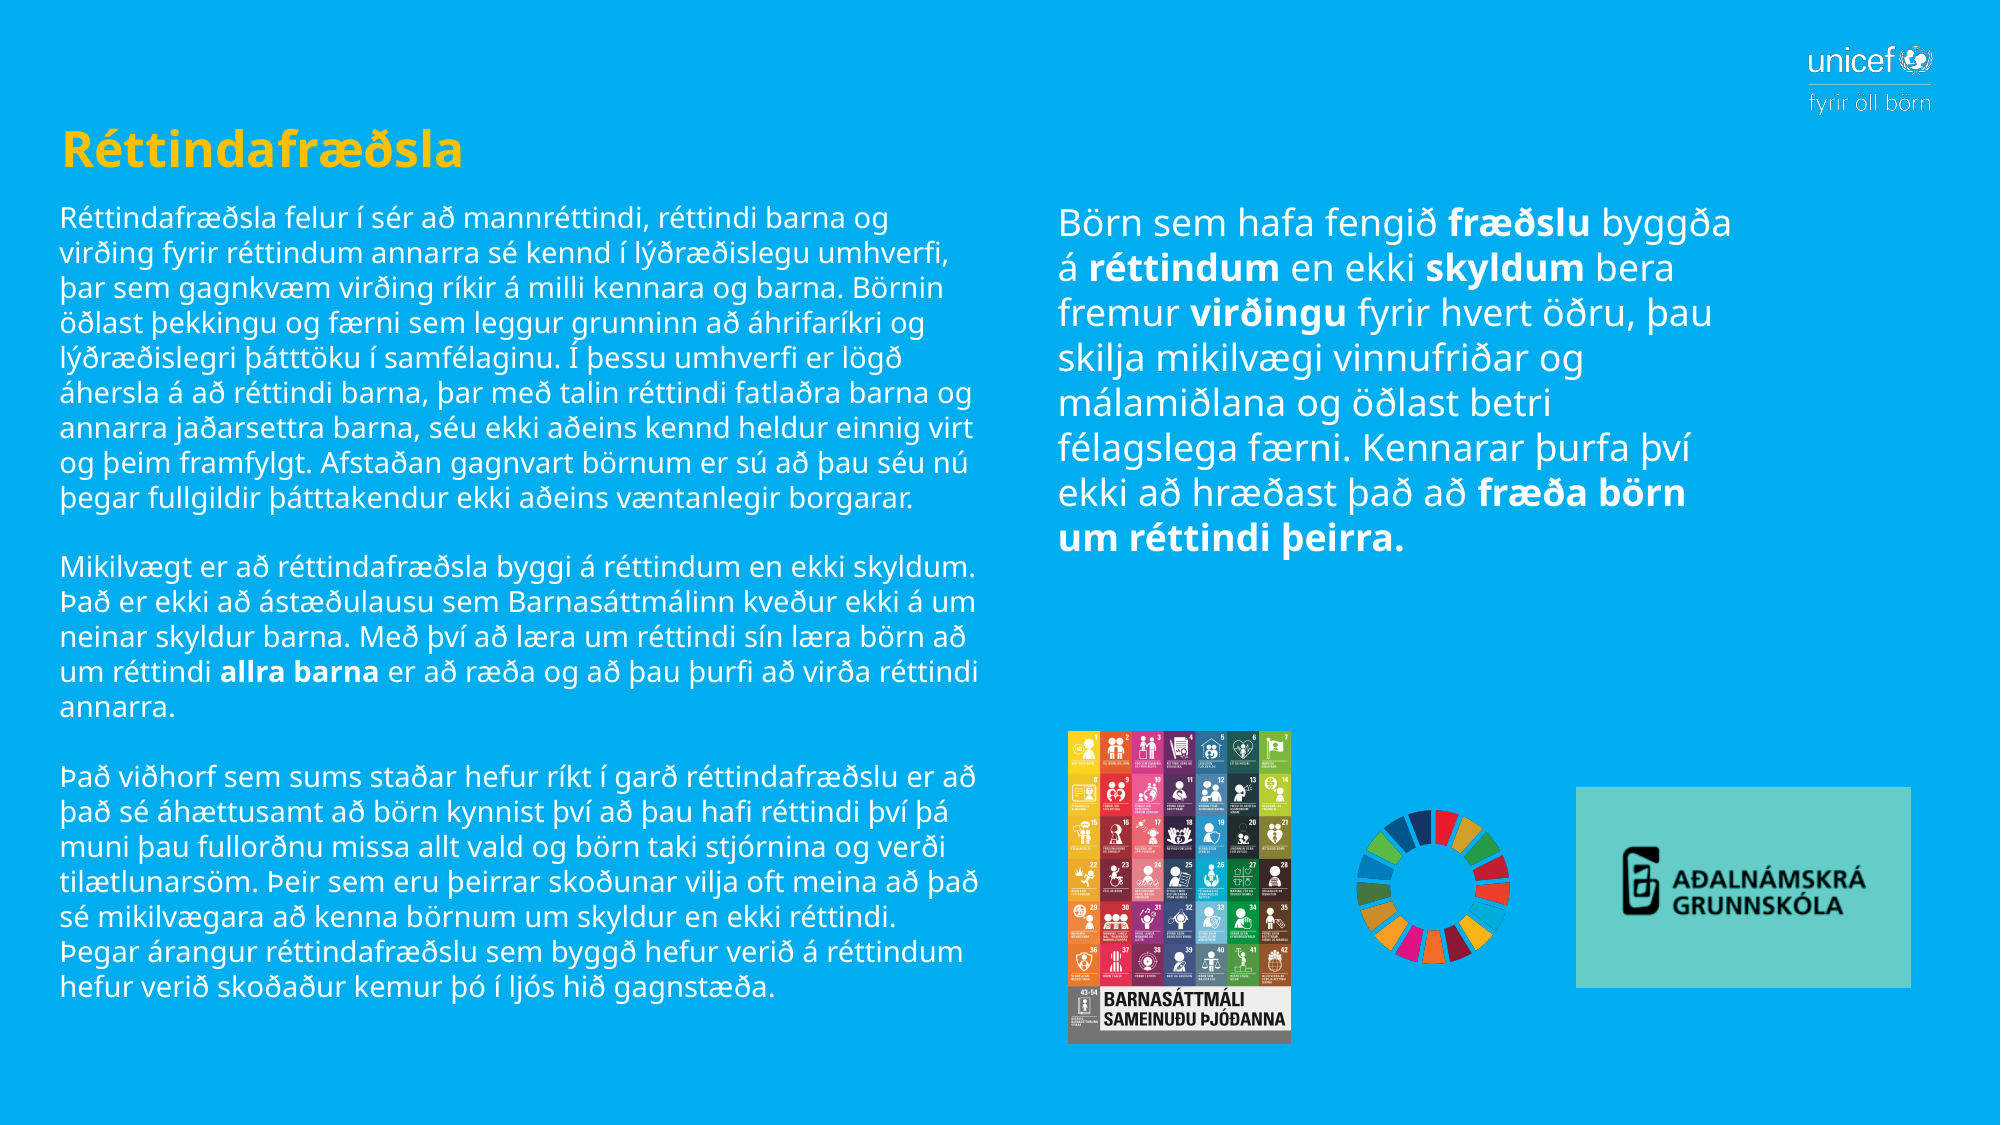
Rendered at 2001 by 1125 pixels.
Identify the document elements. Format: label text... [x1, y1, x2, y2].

picture [1445, 927, 1470, 961]
picture [1912, 54, 1926, 68]
picture [1466, 834, 1498, 864]
picture [1386, 818, 1414, 851]
picture [1397, 927, 1422, 961]
picture [1885, 47, 1894, 71]
picture [1852, 56, 1856, 70]
picture [1828, 55, 1832, 71]
picture [1869, 55, 1883, 71]
picture [1410, 811, 1430, 844]
picture [1362, 902, 1396, 930]
picture [1368, 833, 1401, 864]
picture [1474, 857, 1508, 880]
text_box Börn sem hafa fengið fræðslu byggða á réttindum en ekki skyldum bera fremur virðingu fyrir hvert öðru, þau skilja mikilvægi vinnufriðar og málamiðlana og öðlast betri félagslega færni. Kennarar þurfa því ekki að hræðast það að fræða börn um réttindi þeirra. [1042, 191, 1752, 567]
picture [1460, 916, 1491, 949]
picture [1423, 931, 1444, 963]
picture [1358, 883, 1390, 904]
text_box Réttindafræðsla [46, 110, 877, 231]
picture [1577, 788, 1910, 987]
picture [1809, 55, 1816, 72]
picture [1376, 917, 1407, 949]
picture [1905, 51, 1913, 64]
picture [1453, 818, 1481, 852]
picture [1476, 883, 1509, 904]
text_box Réttindafræðsla felur í sér að mannréttindi, réttindi barna og virðing fyrir réttindum annarra sé kennd í lýðræðislegu umhverfi, þar sem gagnkvæm virðing ríkir á milli kennara og barna. Börnin öðlast þekkingu og færni sem leggur grunninn að áhrifaríkri og lýðræðislegri þátttöku í samfélaginu. Í þessu umhverfi er lögð áhersla á að réttindi barna, þar með talin réttindi fatlaðra barna og annarra jaðarsettra barna, séu ekki aðeins kennd heldur einnig virt og þeim framfylgt. Afstaðan gagnvart börnum er sú að þau séu nú þegar fullgildir þátttakendur ekki aðeins væntanlegir borgarar. Mikilvægt er að réttindafræðsla byggi á réttindum en ekki skyldum. Það er ekki að ástæðulausu sem Barnasáttmálinn kveður ekki á um neinar skyldur barna. Með því að læra um réttindi sín læra börn að um réttindi allra barna er að ræða og að þau þurfi að virða réttindi annarra. Það viðhorf sem sums staðar hefur ríkt í garð réttindafræðslu er að það sé áhættusamt að börn kynnist því að þau hafi réttindi því þá muni þau fullorðnu missa allt vald og börn taki stjórnina og verði tilætlunarsöm. Þeir sem eru þeirrar skoðunar vilja oft meina að það sé mikilvægara að kenna börnum um skyldur en ekki réttindi. Þegar árangur réttindafræðslu sem byggð hefur verið á réttindum hefur verið skoðaður kemur þó í ljós hið gagnstæða. [44, 191, 1000, 1081]
picture [1437, 811, 1457, 845]
picture [1069, 732, 1290, 1043]
